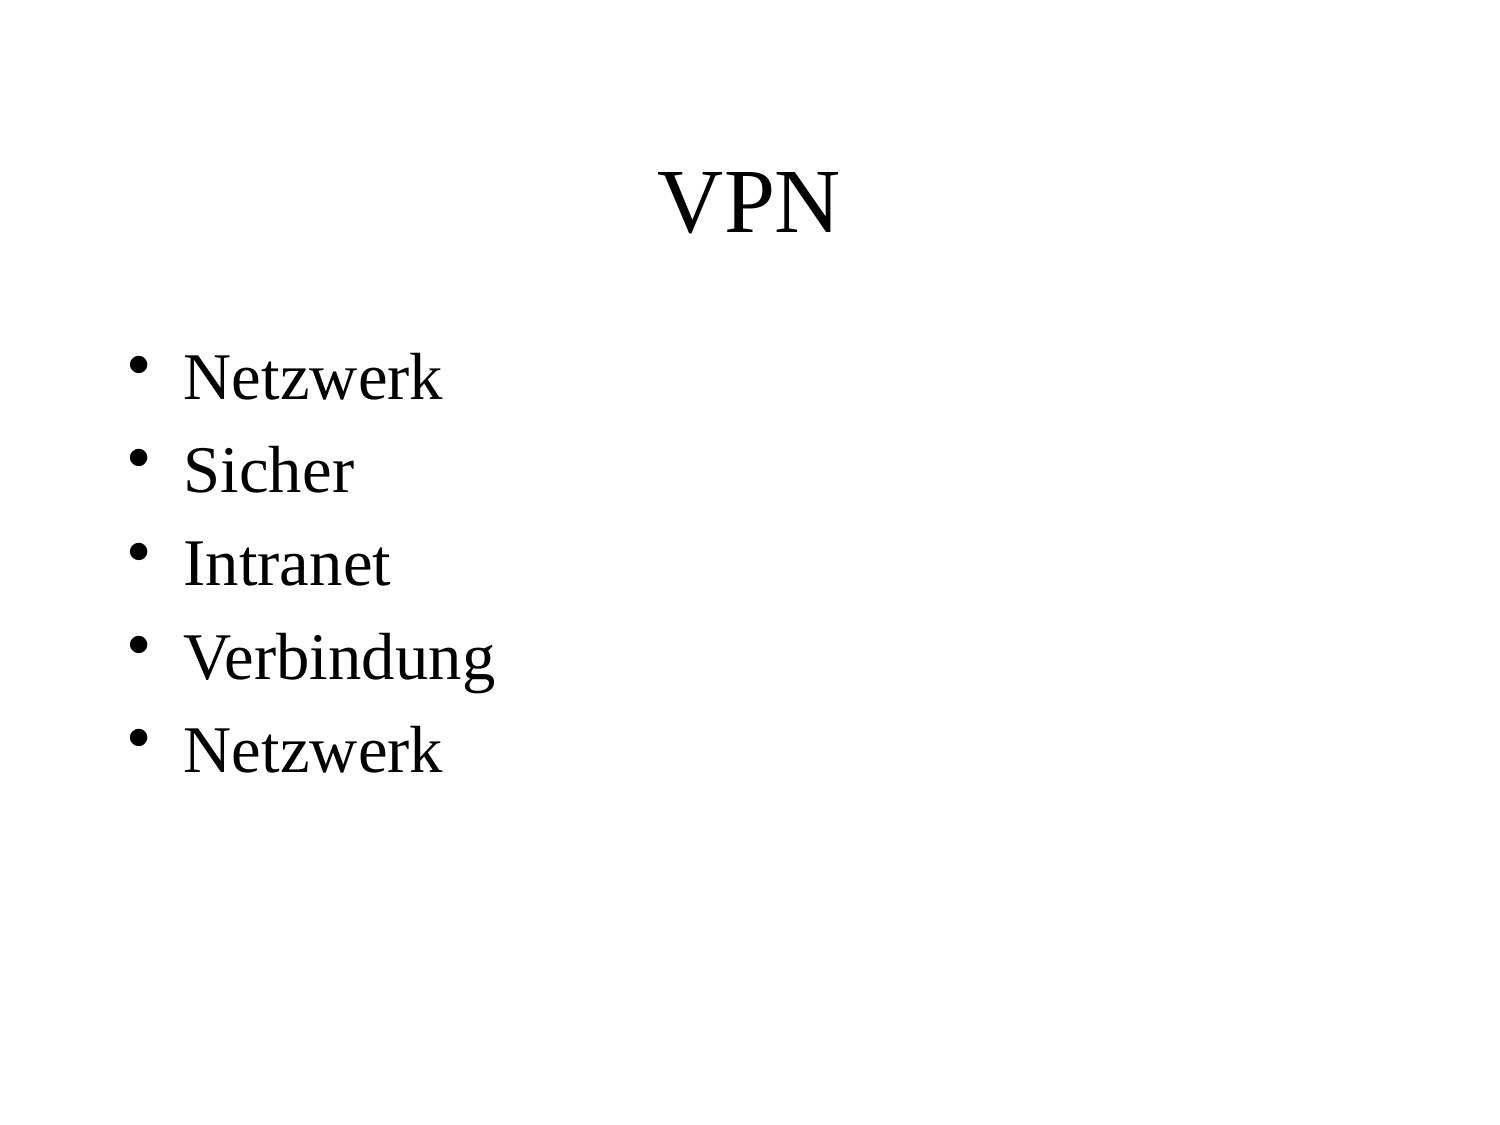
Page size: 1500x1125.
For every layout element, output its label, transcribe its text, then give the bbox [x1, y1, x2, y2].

title VPN [111, 101, 1388, 290]
list Netzwerk Sicher Intranet Verbindung Netzwerk [112, 324, 1388, 1001]
